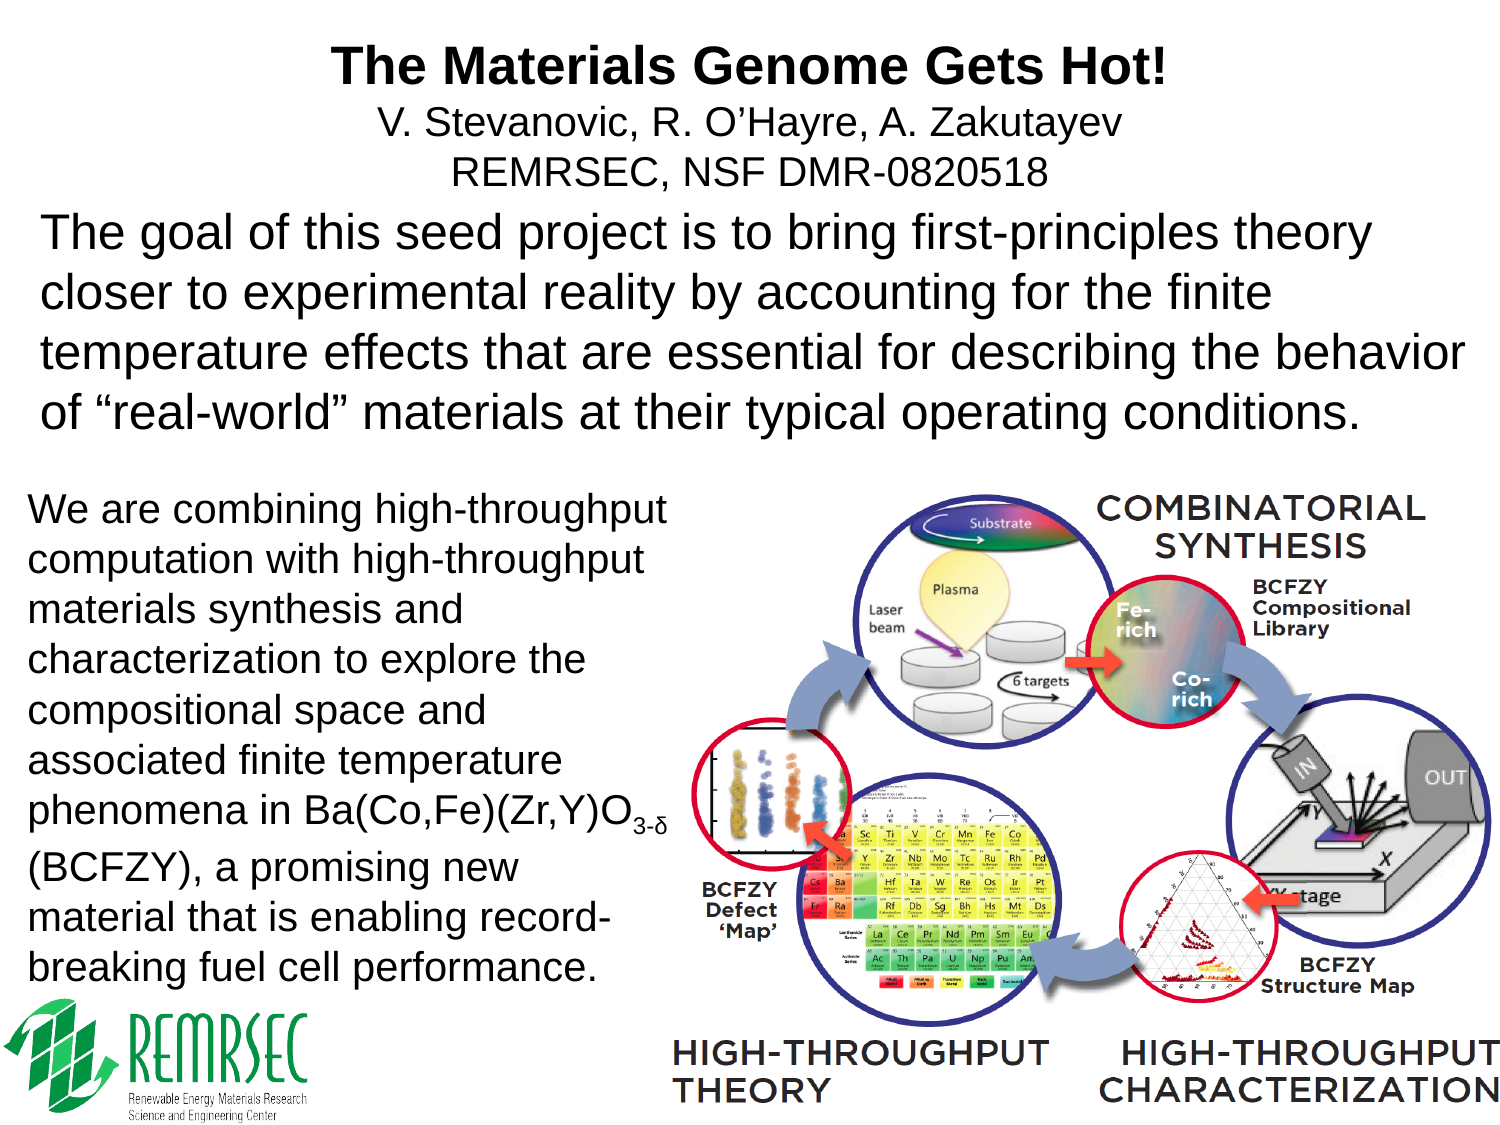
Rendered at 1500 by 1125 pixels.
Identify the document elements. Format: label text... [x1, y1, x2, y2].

picture [666, 481, 1500, 1113]
picture [0, 995, 311, 1125]
title The Materials Genome Gets Hot! V. Stevanovic, R. O’Hayre, A. Zakutayev REMRSEC, NSF DMR-0820518 [12, 37, 1488, 188]
text_box The goal of this seed project is to bring first-principles theory closer to experimental reality by accounting for the finite temperature effects that are essential for describing the behavior of “real-world” materials at their typical operating conditions. [24, 192, 1488, 448]
text_box We are combining high-throughput computation with high-throughput materials synthesis and characterization to explore the compositional space and associated finite temperature phenomena in Ba(Co,Fe)(Zr,Y)O3-δ (BCFZY), a promising new material that is enabling record-breaking fuel cell performance. [12, 474, 688, 997]
